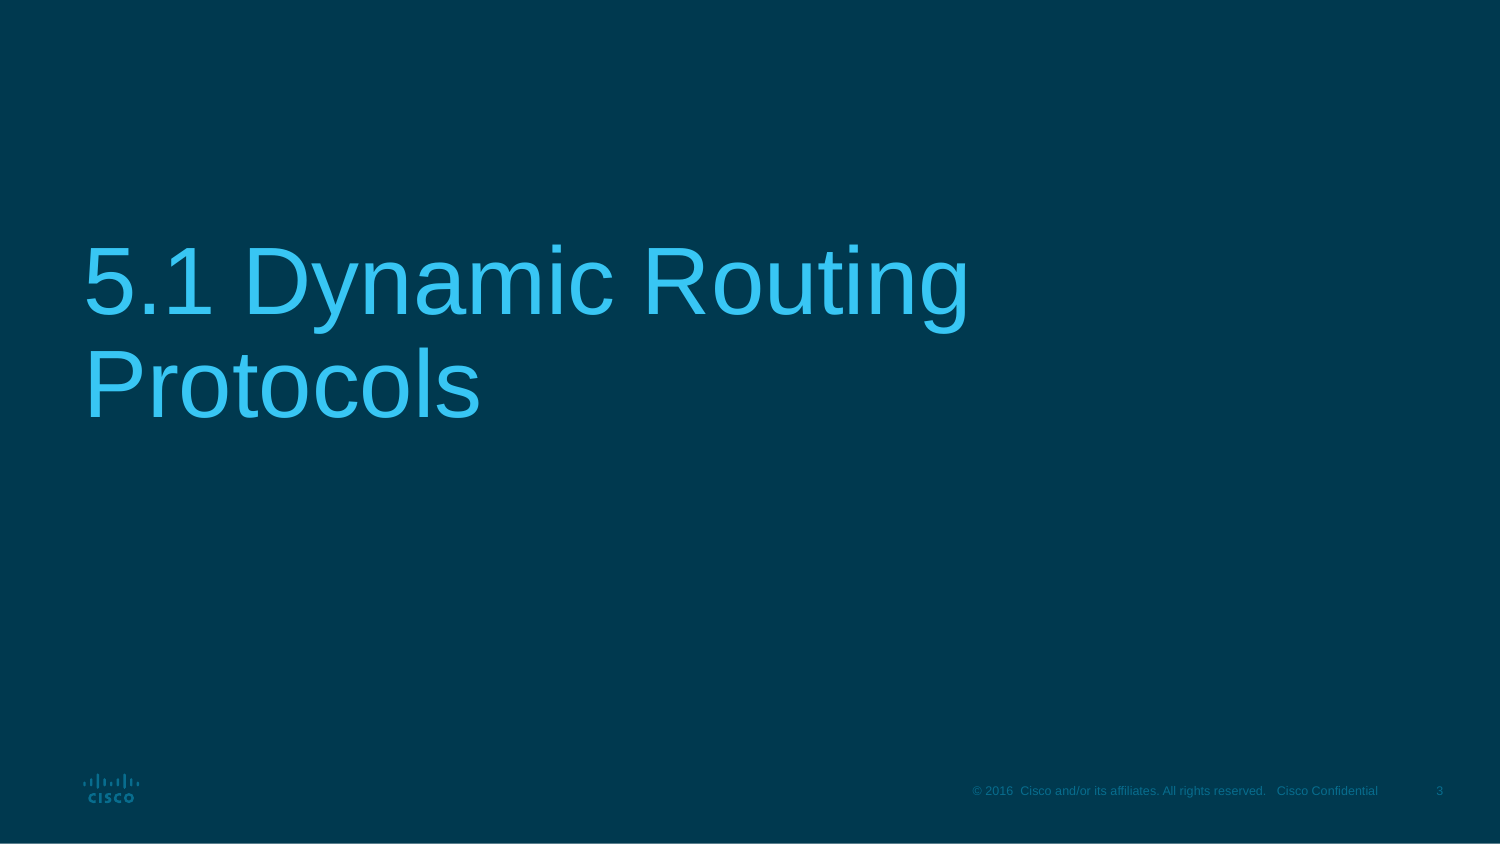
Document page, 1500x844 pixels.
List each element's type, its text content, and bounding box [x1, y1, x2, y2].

title 5.1 Dynamic Routing Protocols [68, 150, 1315, 446]
